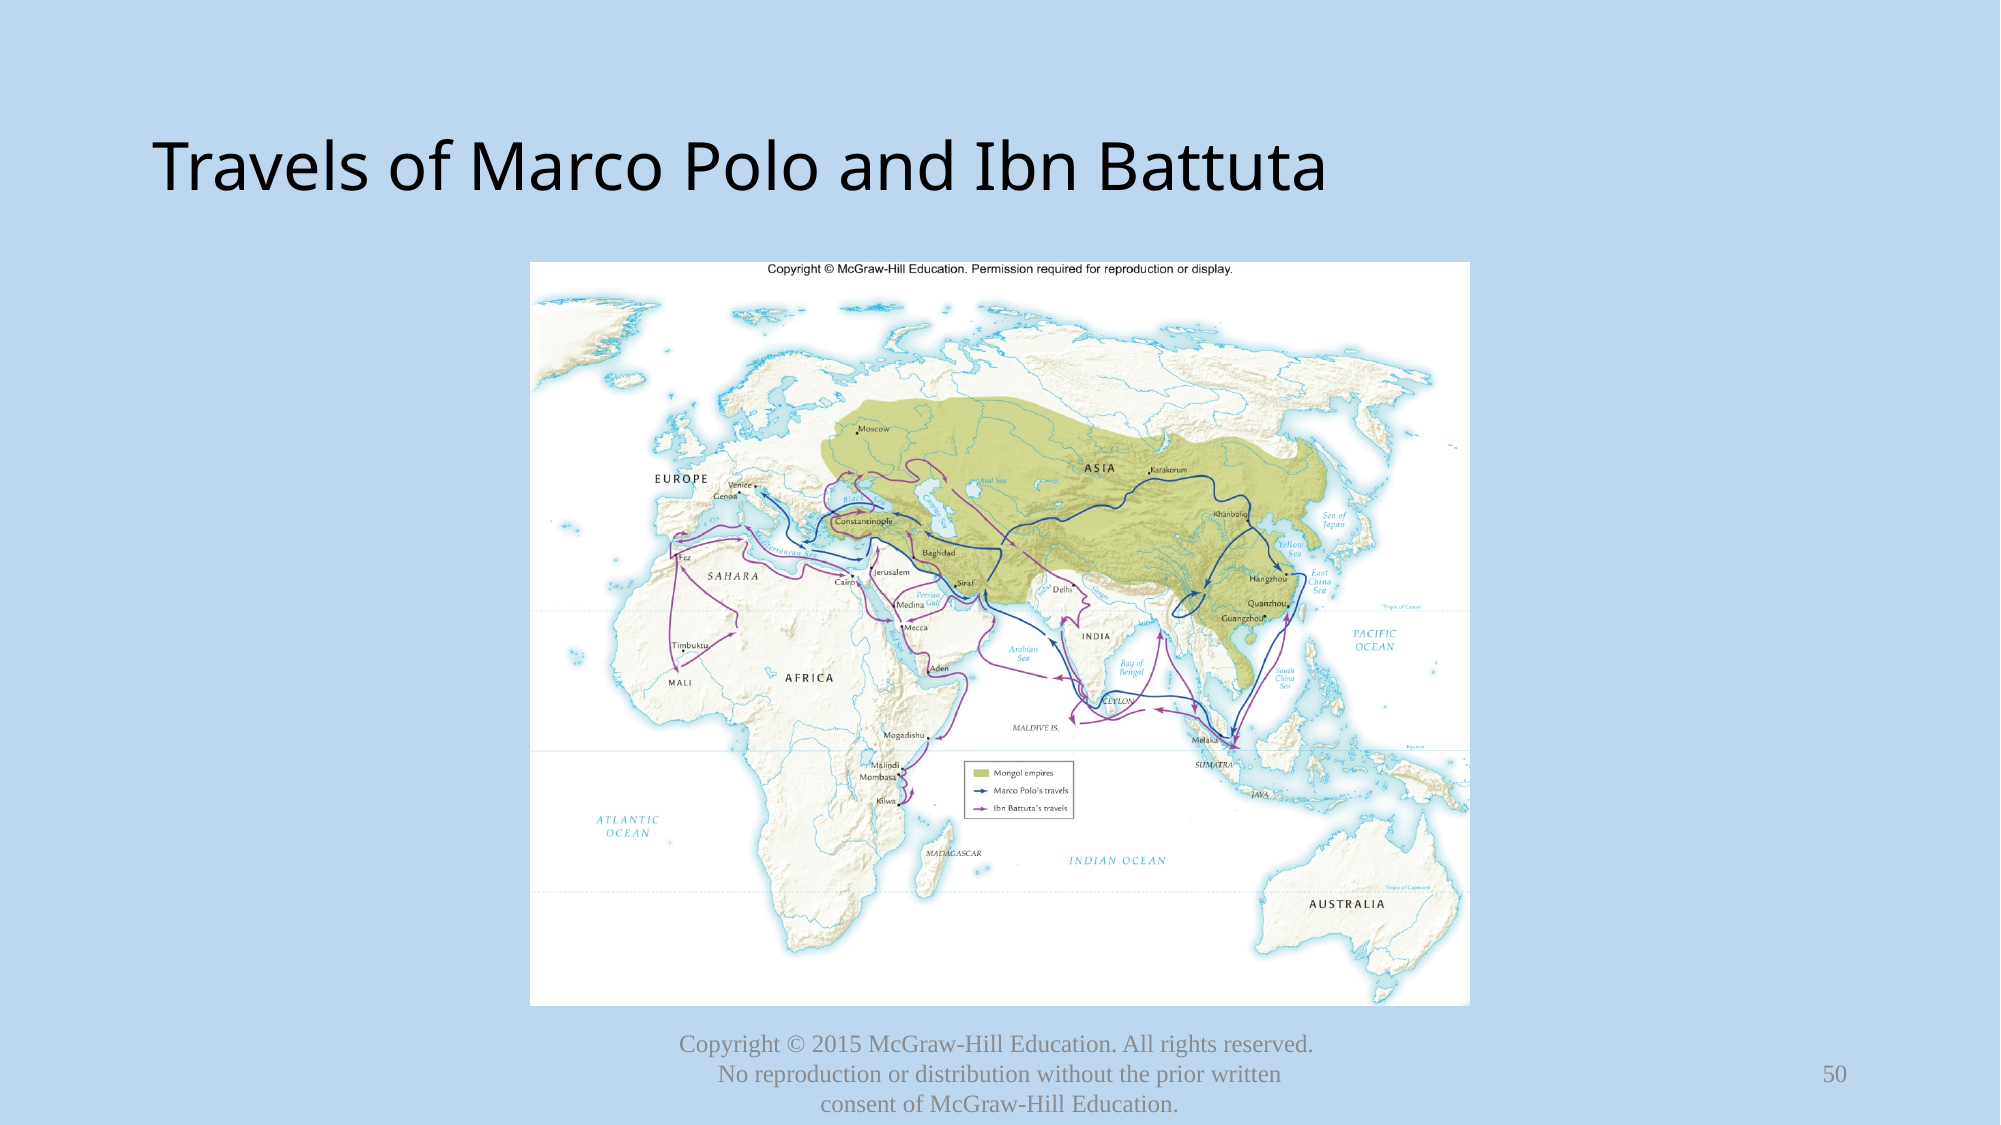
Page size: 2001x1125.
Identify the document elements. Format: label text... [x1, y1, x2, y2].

slide_number 50 [1412, 1042, 1863, 1103]
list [530, 262, 1470, 1006]
title Travels of Marco Polo and Ibn Battuta [137, 59, 1863, 278]
footer Copyright © 2015 McGraw-Hill Education. All rights reserved. No reproduction or distribution without the prior written consent of McGraw-Hill Education. [662, 1042, 1338, 1103]
